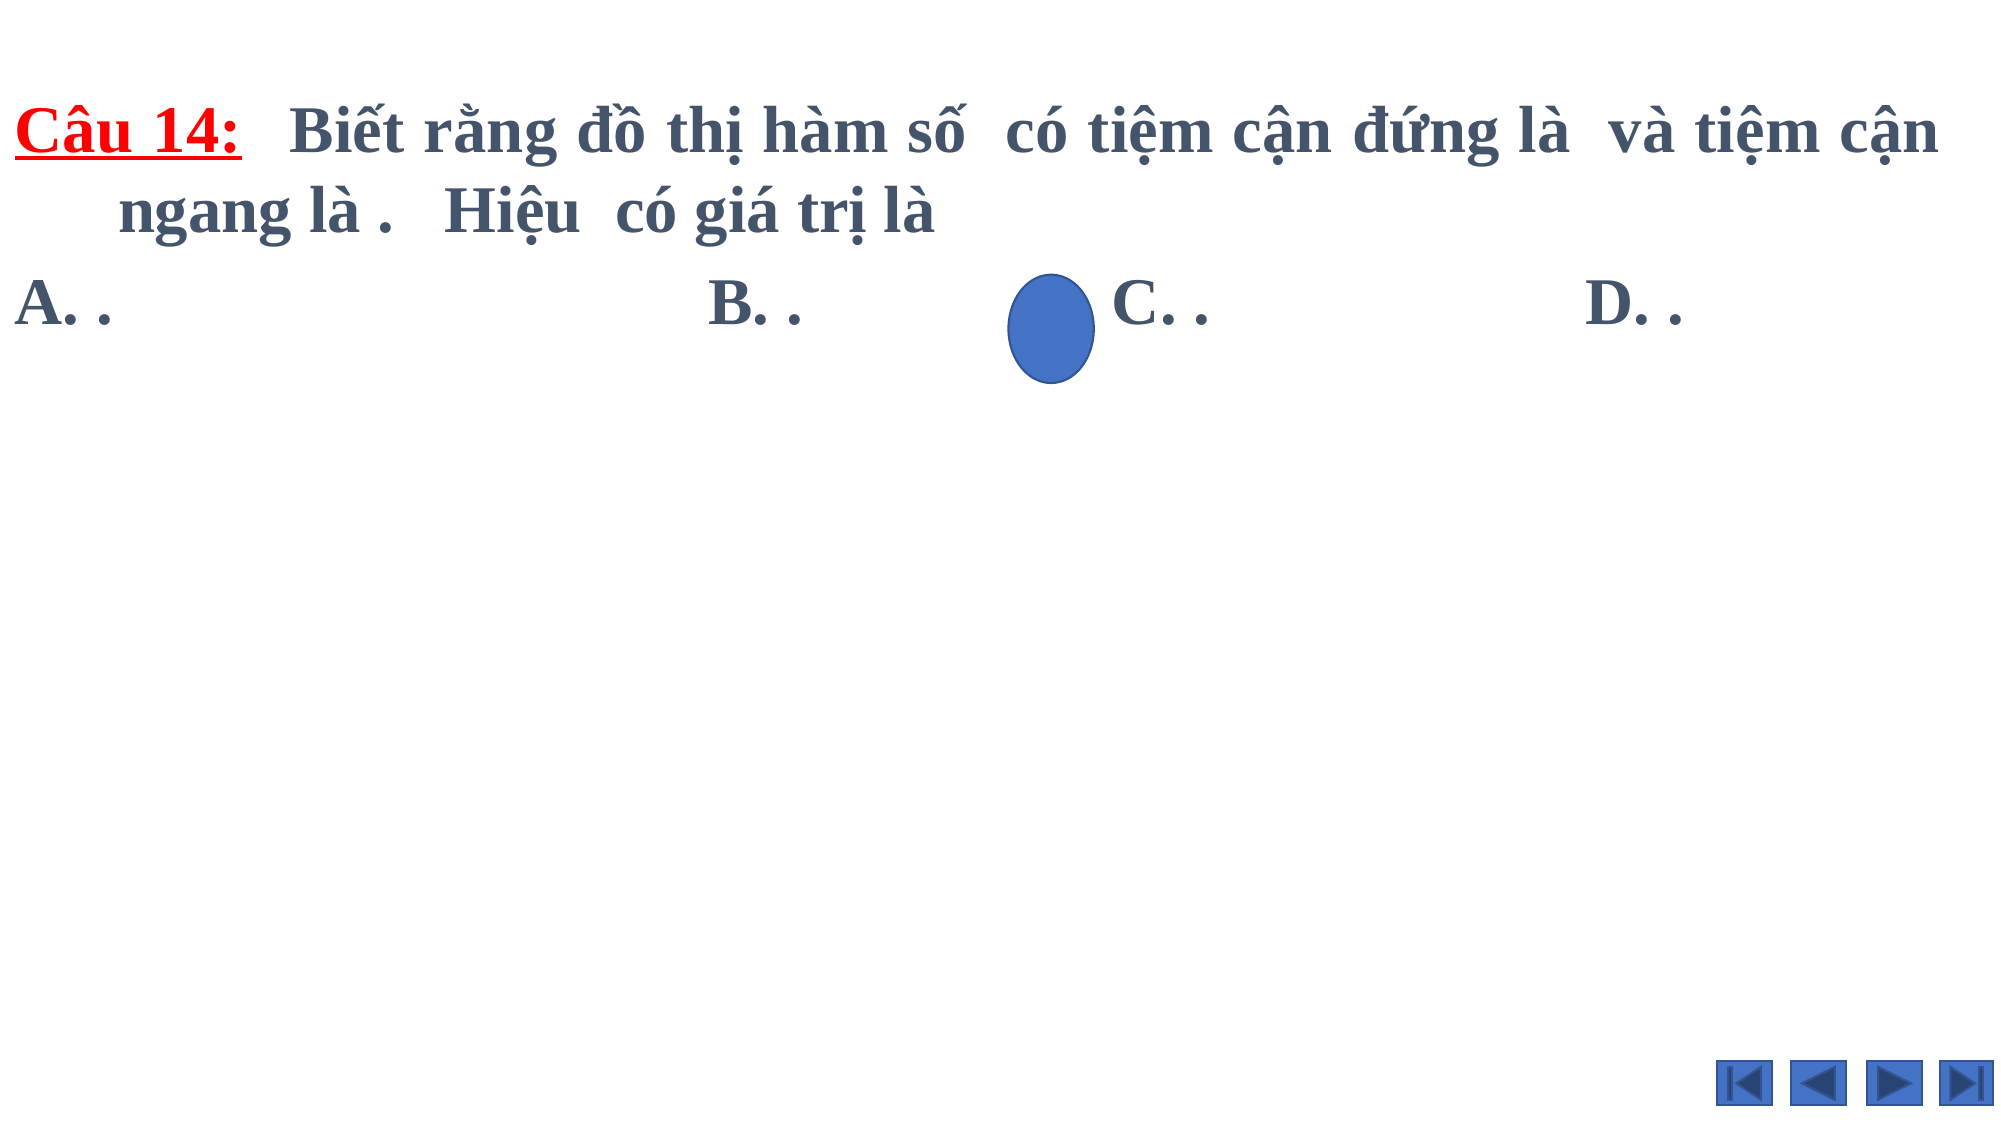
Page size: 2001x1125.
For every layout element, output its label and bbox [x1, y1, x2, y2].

text_box [1716, 1060, 1773, 1106]
text_box [1007, 273, 1095, 385]
text_box [1790, 1060, 1847, 1106]
text_box [1866, 1060, 1923, 1106]
text_box [1939, 1060, 1994, 1106]
